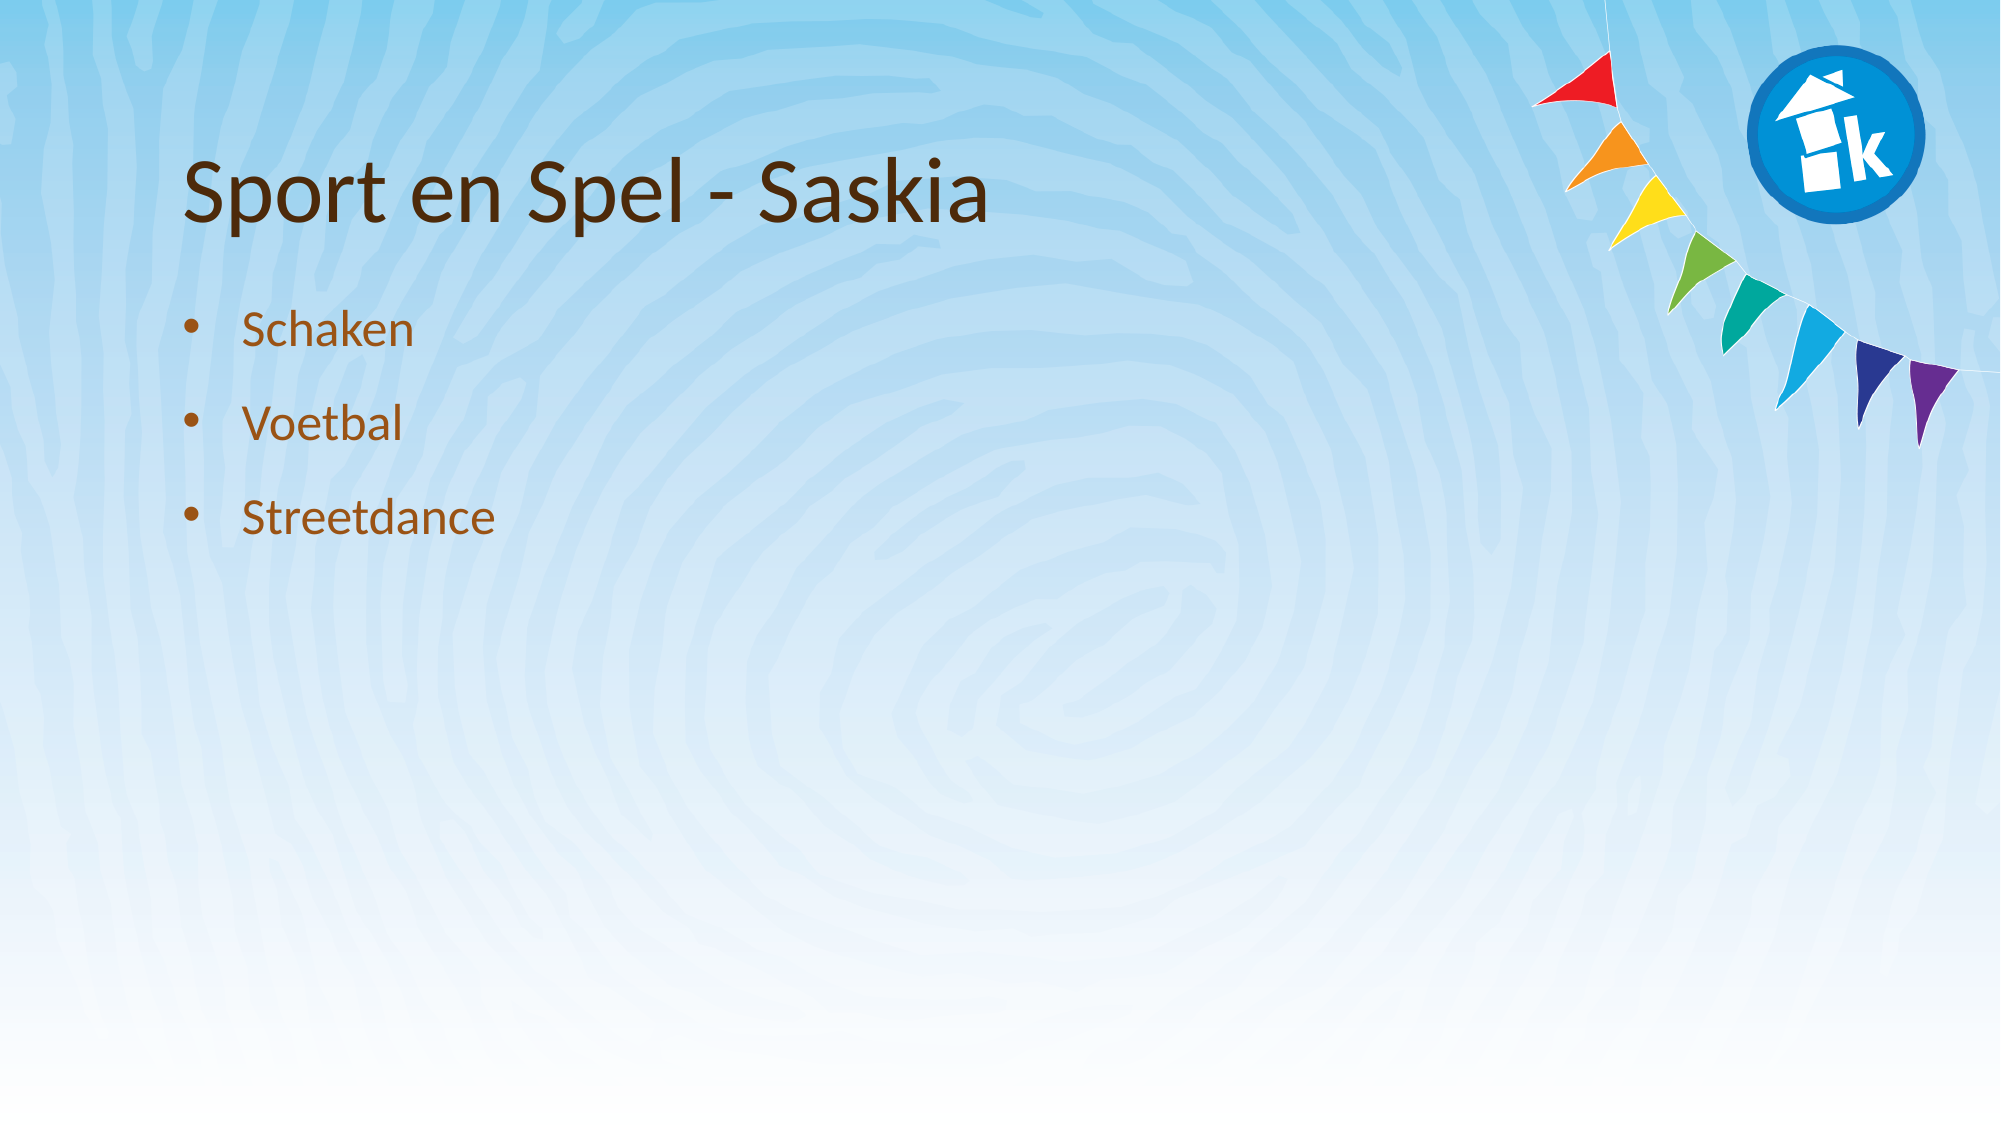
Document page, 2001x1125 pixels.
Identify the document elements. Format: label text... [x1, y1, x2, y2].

title Sport en Spel - Saskia [174, 49, 1826, 251]
list Schaken Voetbal Streetdance [174, 286, 1826, 982]
picture [0, 0, 2001, 1125]
